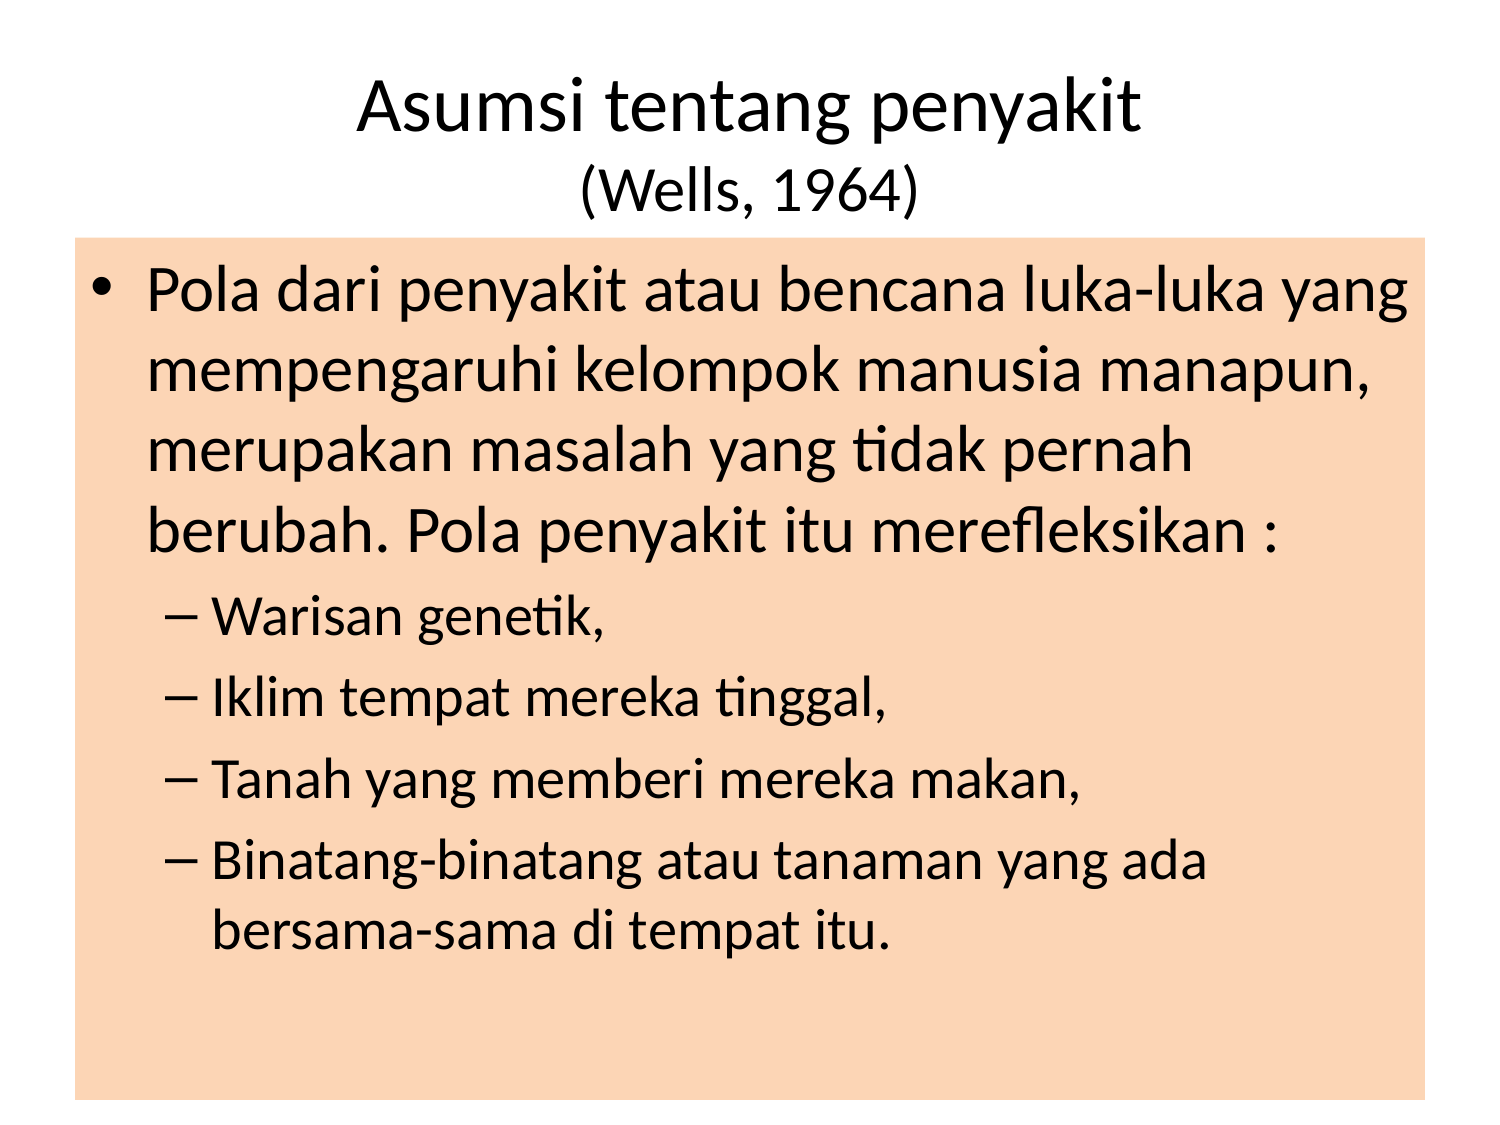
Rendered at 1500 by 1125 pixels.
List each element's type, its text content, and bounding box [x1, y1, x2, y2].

list Pola dari penyakit atau bencana luka-luka yang mempengaruhi kelompok manusia manapun, merupakan masalah yang tidak pernah berubah. Pola penyakit itu merefleksikan : Warisan genetik, Iklim tempat mereka tinggal, Tanah yang memberi mereka makan, Binatang-binatang atau tanaman yang ada bersama-sama di tempat itu. [75, 237, 1425, 1100]
title Asumsi tentang penyakit (Wells, 1964) [75, 45, 1425, 233]
